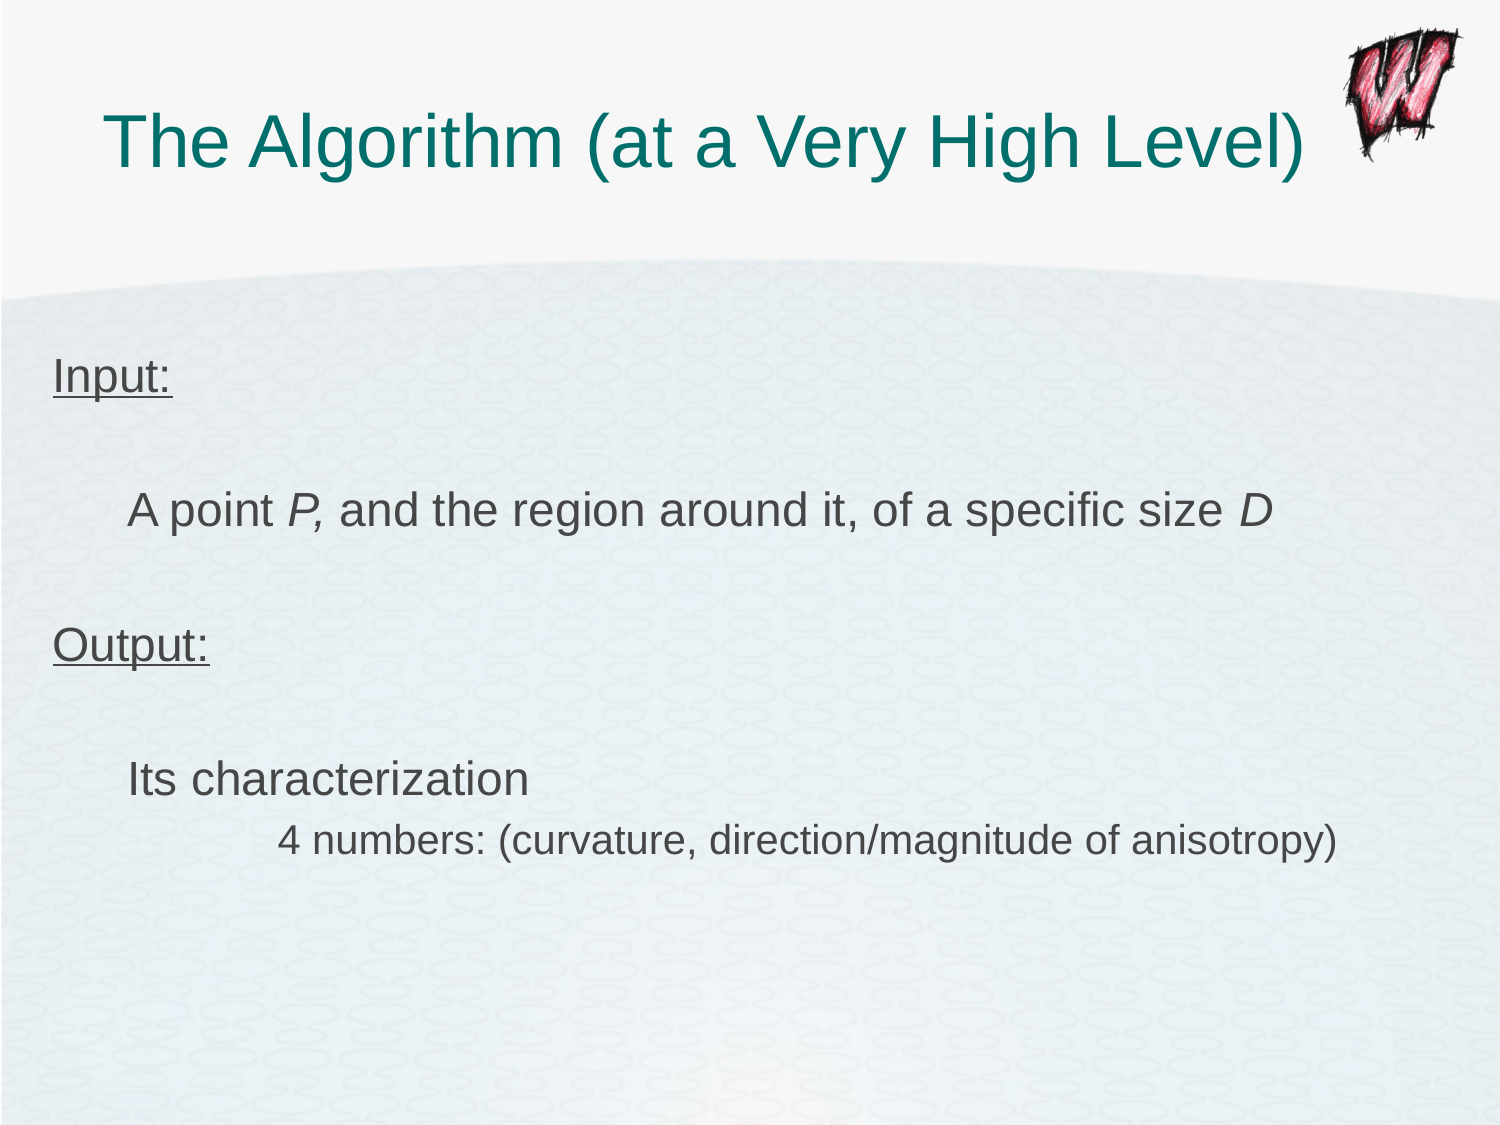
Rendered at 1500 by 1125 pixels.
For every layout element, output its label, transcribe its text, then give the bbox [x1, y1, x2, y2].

list Input: A point P, and the region around it, of a specific size D Output: Its characterization 4 numbers: (curvature, direction/magnitude of anisotropy) [37, 337, 1413, 1076]
picture [0, 0, 1500, 1125]
title The Algorithm (at a Very High Level) [87, 24, 1388, 251]
